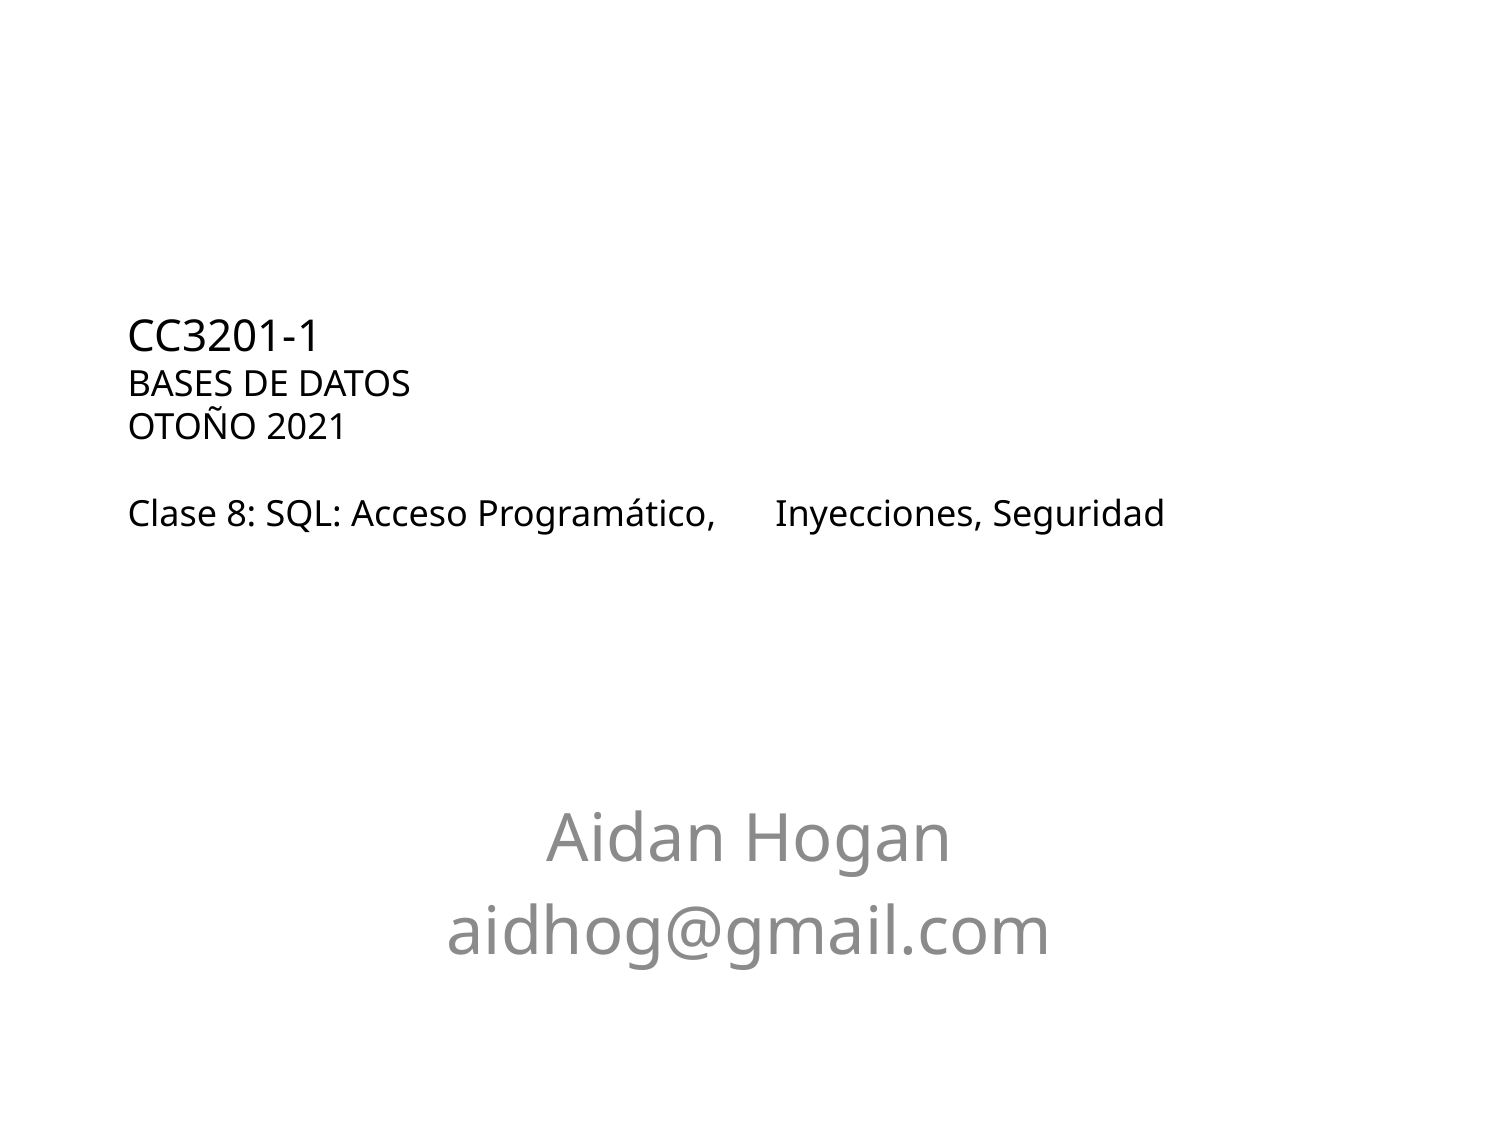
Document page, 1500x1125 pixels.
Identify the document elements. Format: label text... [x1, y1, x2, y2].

subtitle Aidan Hogan aidhog@gmail.com [225, 787, 1275, 1000]
title CC3201-1 Bases de Datos Otoño 2021 Clase 8: SQL: Acceso Programático, Inyecciones, Seguridad [112, 299, 1388, 542]
